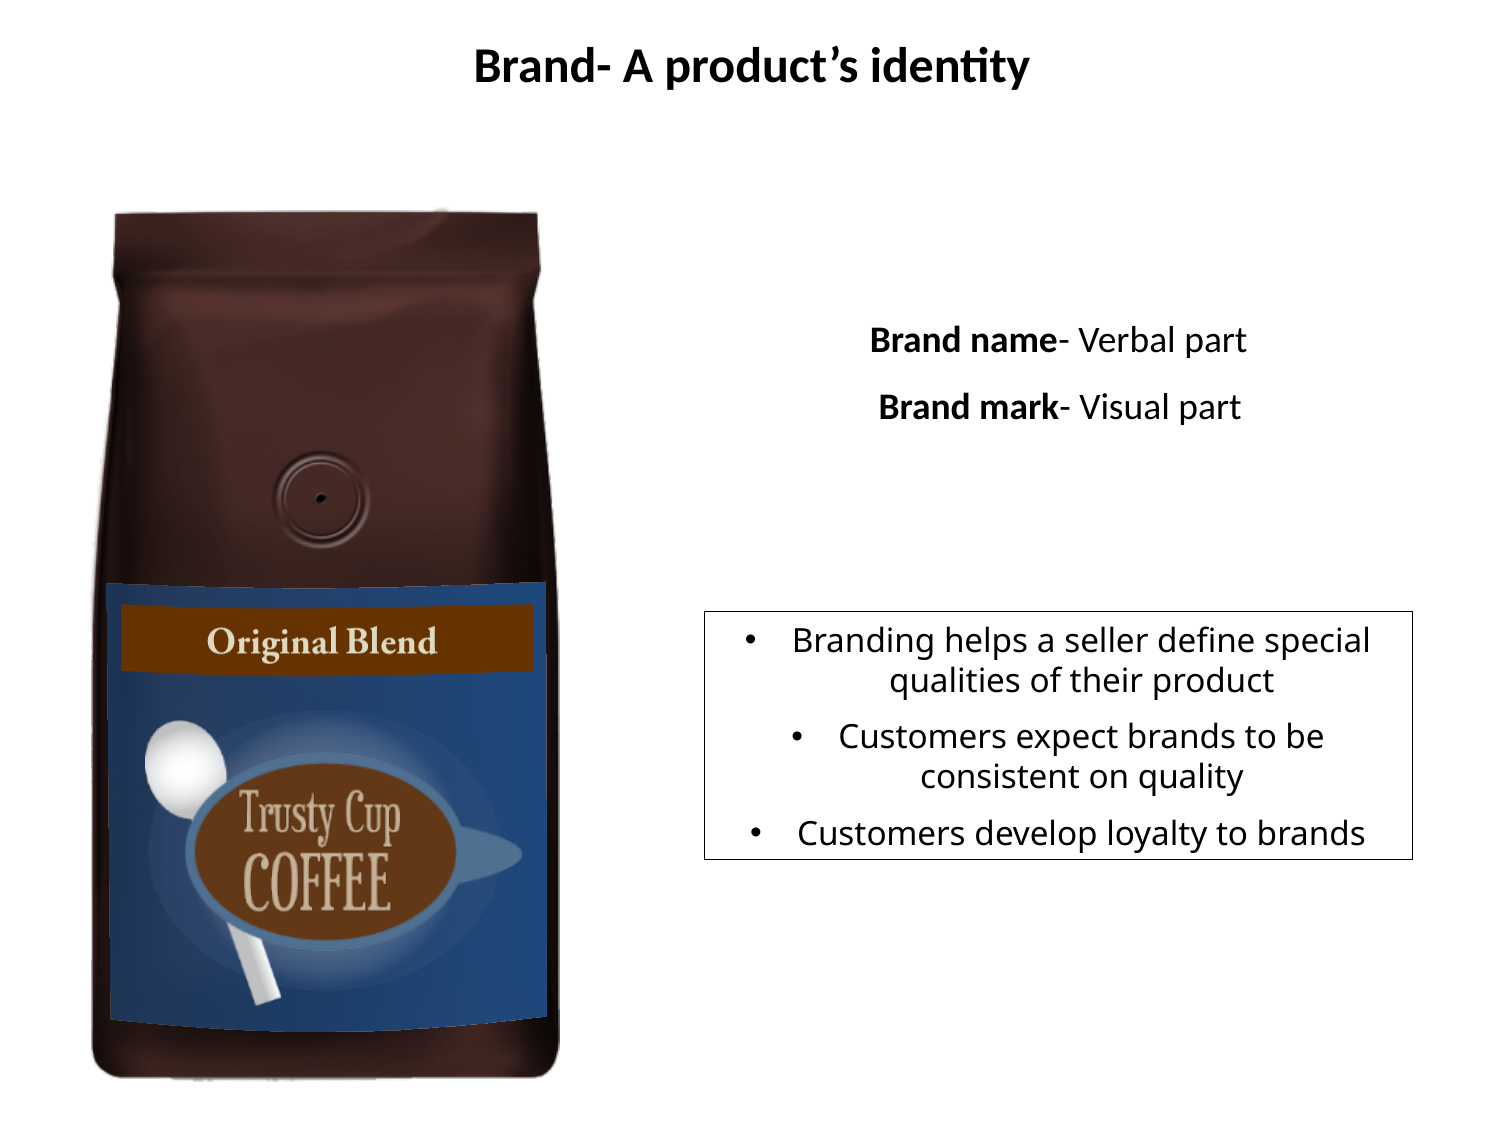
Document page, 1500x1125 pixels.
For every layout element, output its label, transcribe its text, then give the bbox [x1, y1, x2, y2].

text_box Brand- A product’s identity [75, 24, 1430, 105]
picture [90, 206, 560, 1083]
text_box Brand name- Verbal part [739, 308, 1378, 368]
text_box Brand mark- Visual part [741, 374, 1379, 435]
text_box Branding helps a seller define special qualities of their product Customers expect brands to be consistent on quality Customers develop loyalty to brands [704, 611, 1413, 860]
